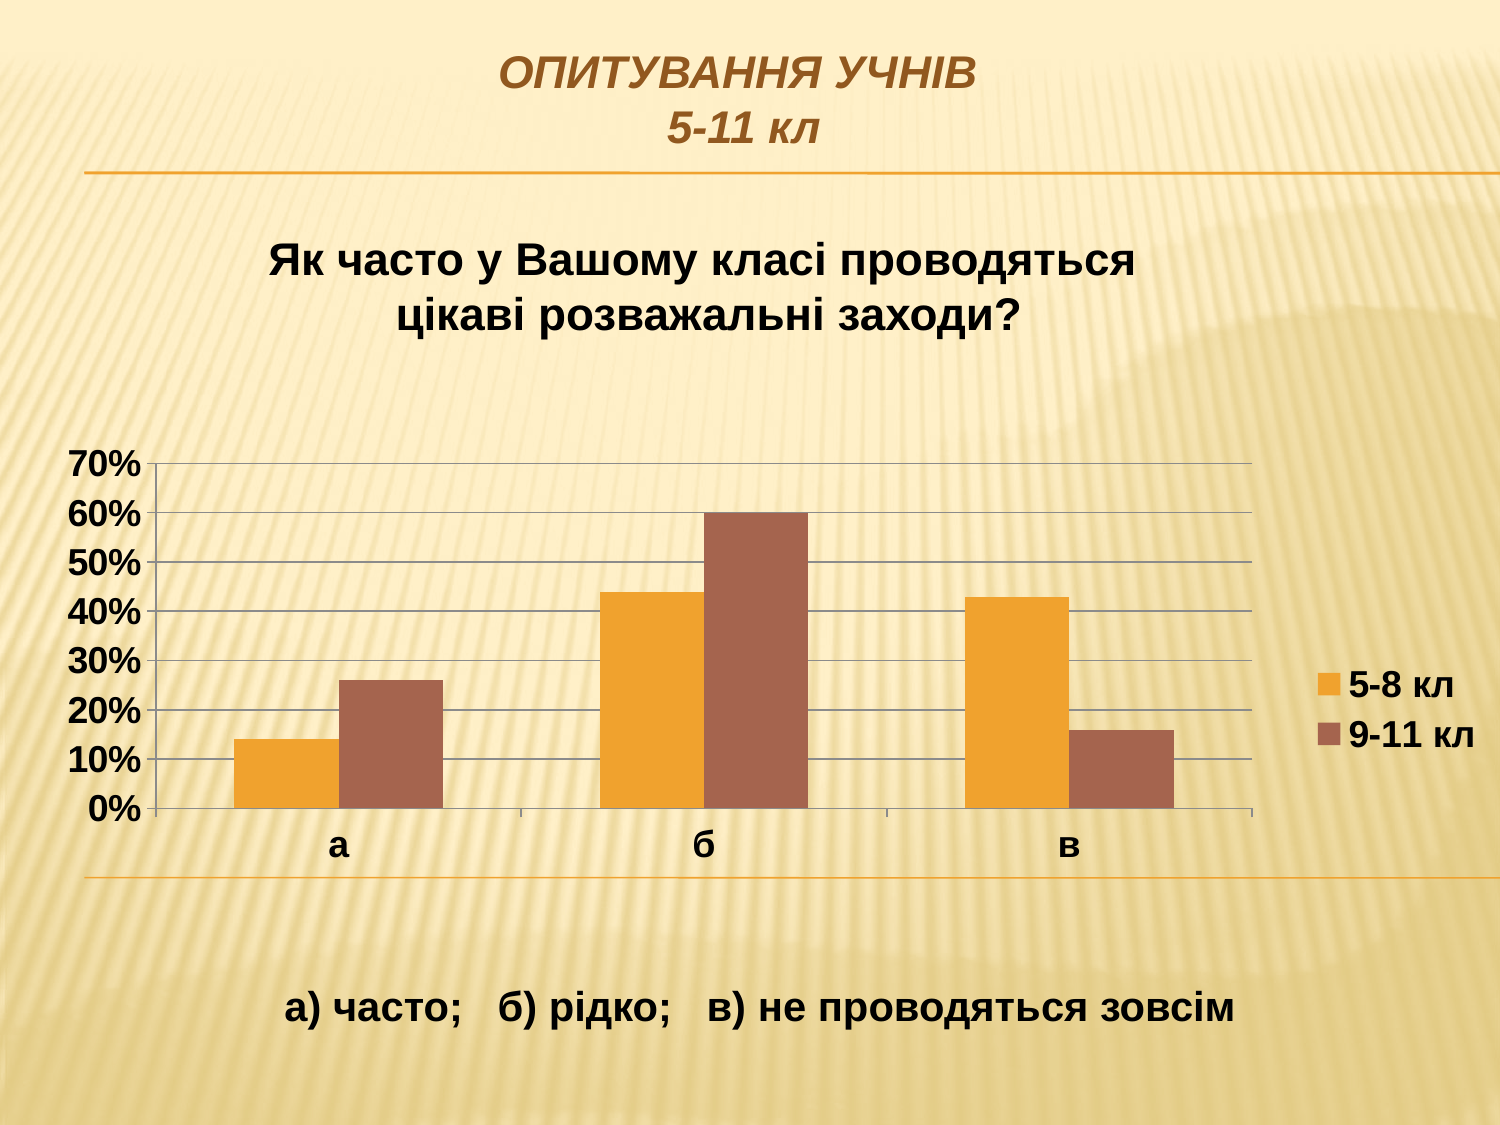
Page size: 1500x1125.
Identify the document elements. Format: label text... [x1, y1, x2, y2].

text_box а) часто; б) рідко; в) не проводяться зовсім [269, 1015, 1313, 1038]
text_box Як часто у Вашому класі проводяться цікаві розважальні заходи? [246, 222, 1172, 348]
chart [0, 421, 1500, 997]
text_box ОПИТУВАННЯ УЧНІВ 5-11 кл [374, 35, 1114, 160]
